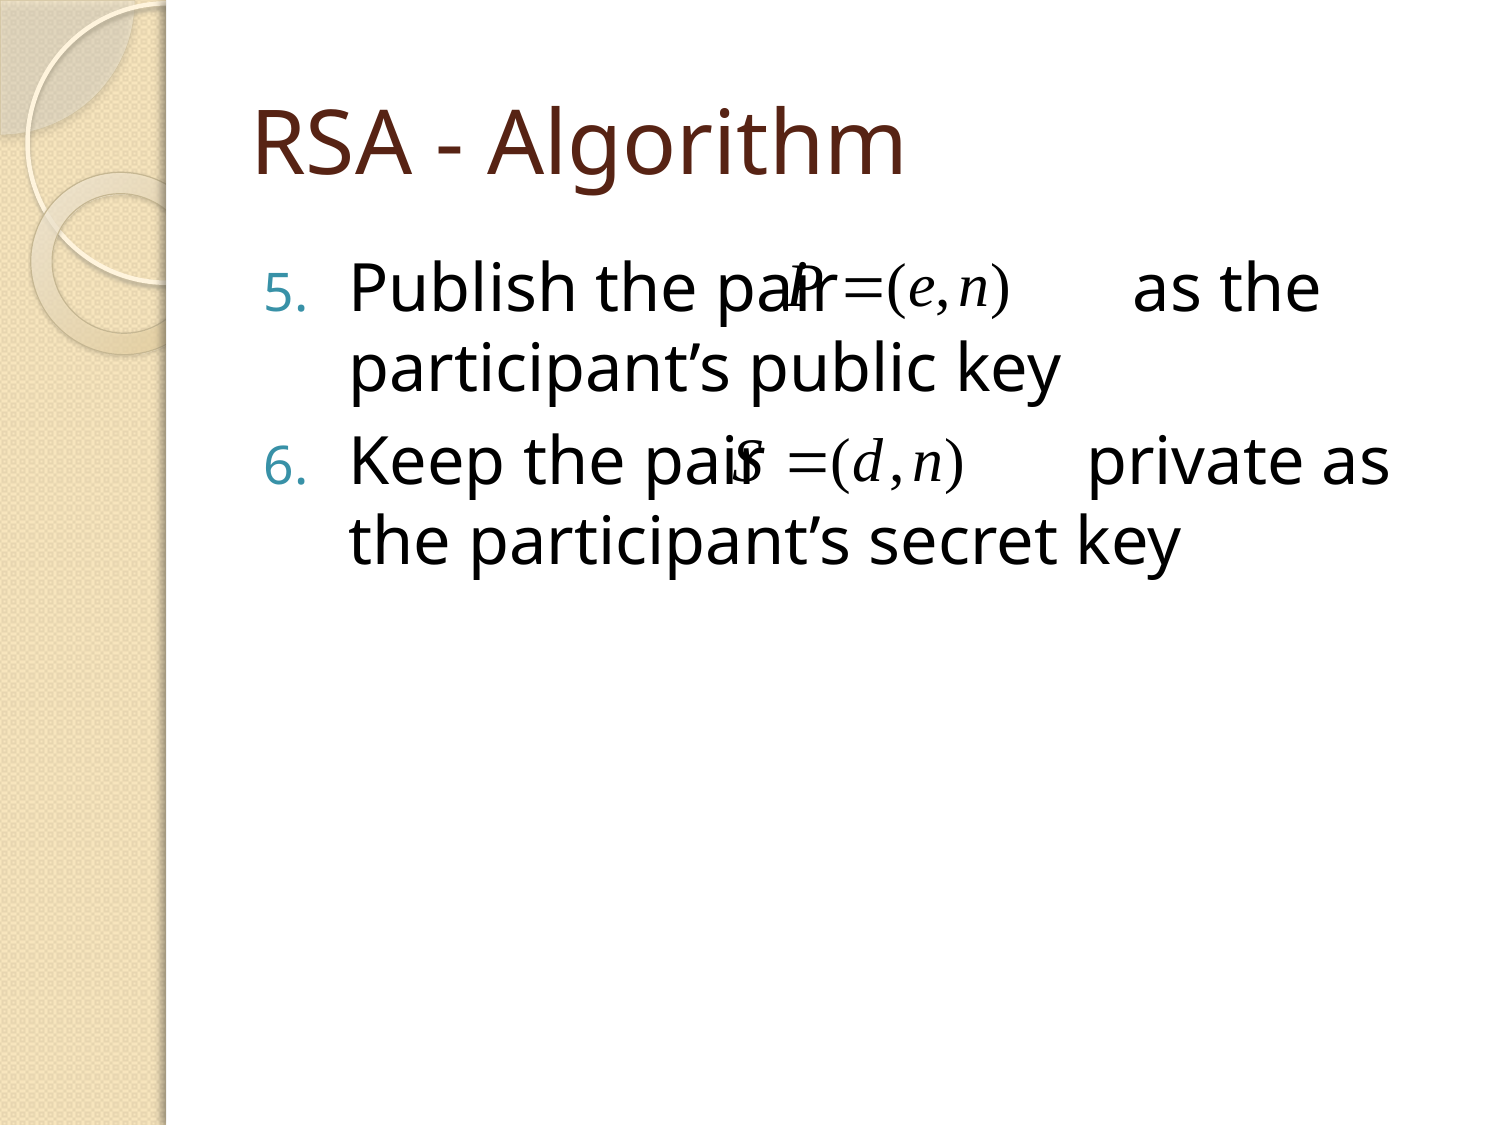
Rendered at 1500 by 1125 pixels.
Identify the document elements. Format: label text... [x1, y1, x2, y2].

title RSA - Algorithm [235, 45, 1466, 233]
list Publish the pair as the participant’s public key Keep the pair private as the participant’s secret key [235, 237, 1466, 1026]
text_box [722, 424, 976, 508]
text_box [774, 249, 1023, 333]
